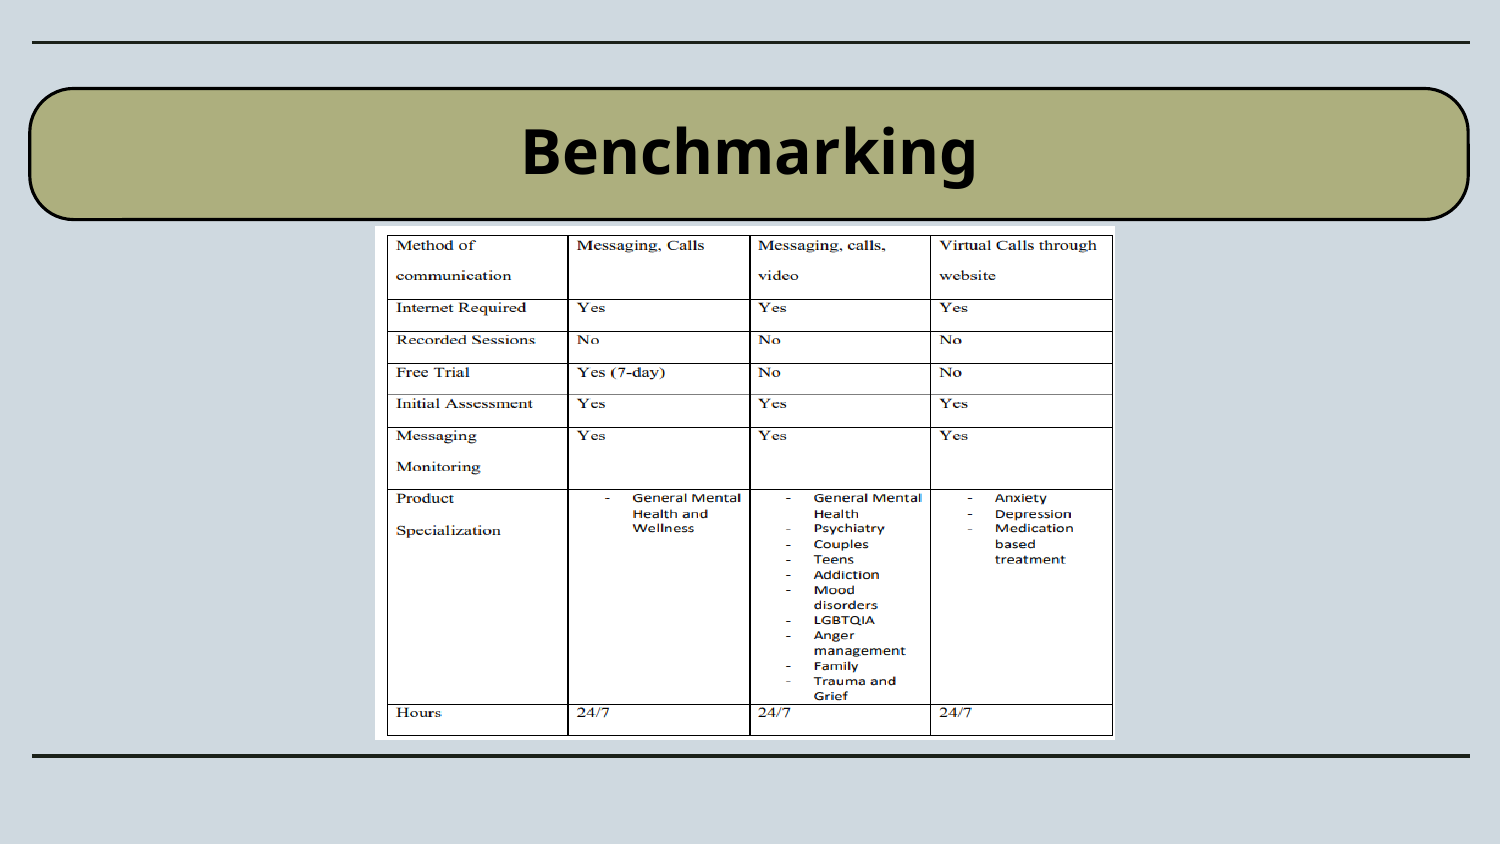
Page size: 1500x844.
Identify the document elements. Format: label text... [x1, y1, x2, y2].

title Benchmarking [116, 112, 1383, 206]
picture [374, 226, 1115, 740]
